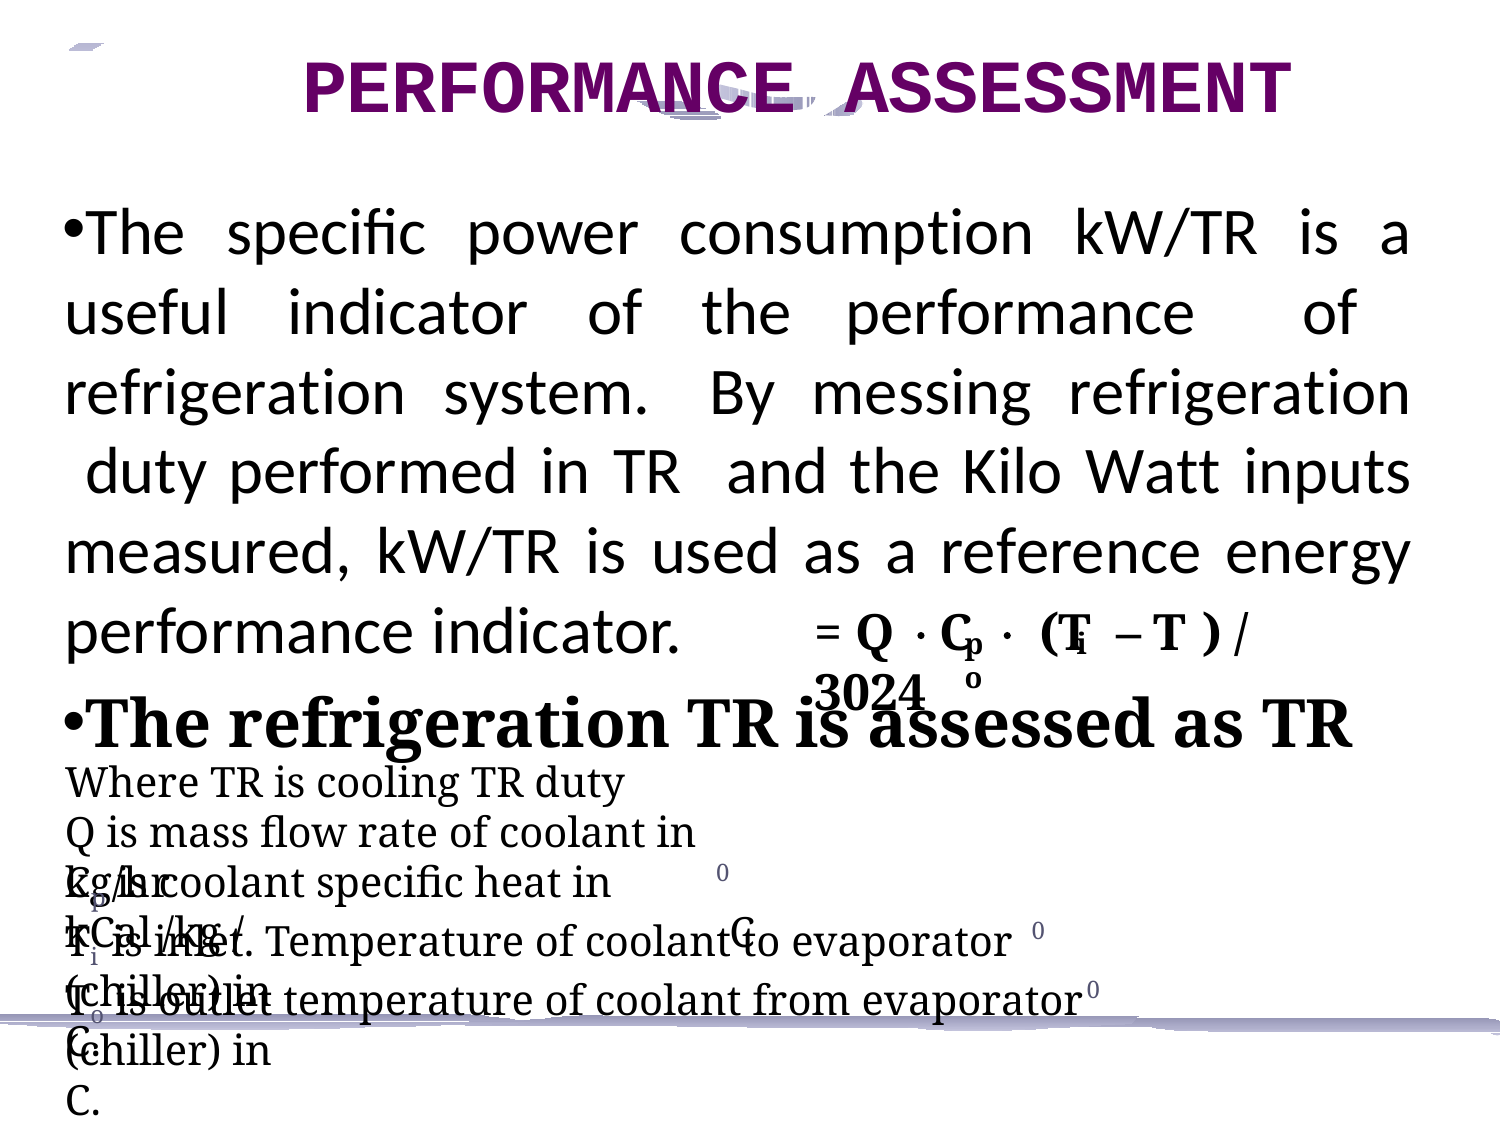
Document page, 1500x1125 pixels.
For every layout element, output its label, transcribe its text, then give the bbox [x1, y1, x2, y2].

text_box 0 [1084, 975, 1101, 1004]
text_box PERFORMANCE ASSESSMENT [300, 37, 1295, 128]
text_box 0 [713, 857, 730, 886]
list The specific power consumption kW/TR is a useful indicator of the performance of refrigeration system. By messing refrigeration duty performed in TR and the Kilo Watt inputs measured, kW/TR is used as a reference energy performance indicator. The refrigeration TR is assessed as TR [62, 187, 1413, 826]
text_box p i o [962, 624, 1185, 695]
text_box 0 [1029, 916, 1046, 945]
text_box C is coolant specific heat in kCal /kg / C [62, 856, 756, 915]
text_box T is inlet. Temperature of coolant to evaporator (chiller) in C. [62, 915, 1081, 974]
text_box = Q C  (T – T ) / 3024 [812, 599, 1347, 720]
text_box o [88, 1000, 105, 1029]
text_box Where TR is cooling TR duty Q is mass flow rate of coolant in kg/hr [62, 756, 700, 856]
text_box i [88, 941, 99, 970]
text_box T is outlet temperature of coolant from evaporator (chiller) in C. [62, 974, 1136, 1125]
text_box p [89, 882, 106, 911]
